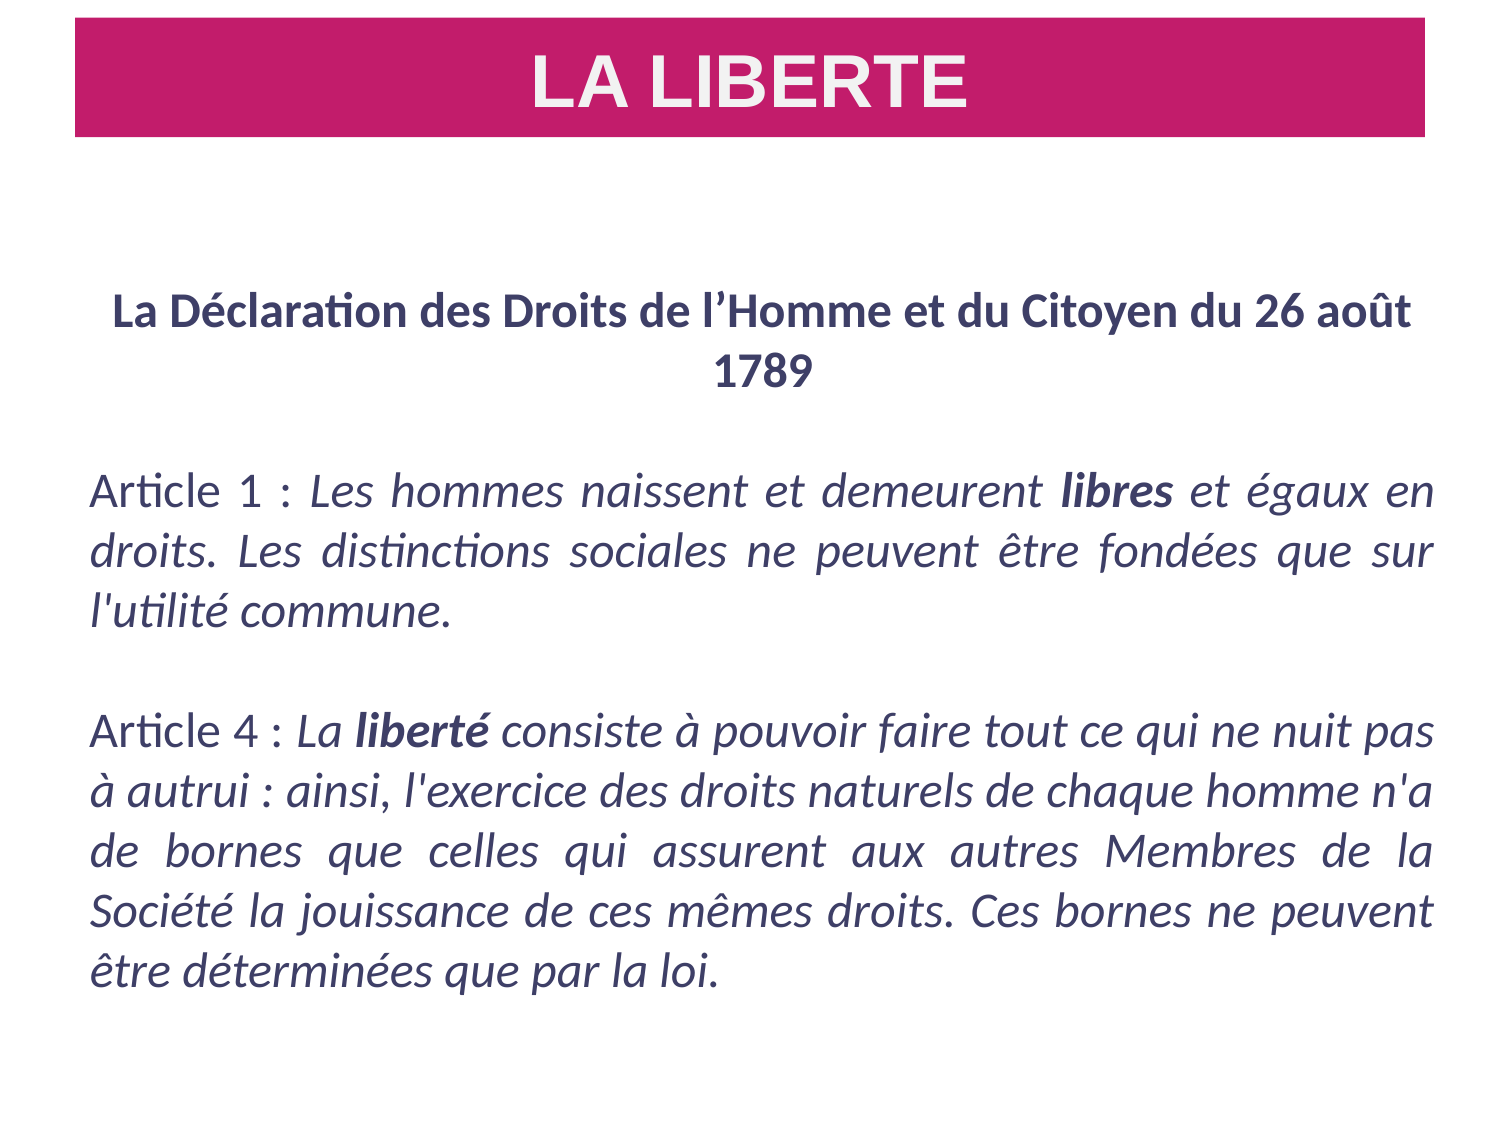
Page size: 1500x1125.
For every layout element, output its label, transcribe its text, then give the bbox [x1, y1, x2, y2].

text_box La Déclaration des Droits de l’Homme et du Citoyen du 26 août 1789 Article 1 : Les hommes naissent et demeurent libres et égaux en droits. Les distinctions sociales ne peuvent être fondées que sur l'utilité commune. Article 4 : La liberté consiste à pouvoir faire tout ce qui ne nuit pas à autrui : ainsi, l'exercice des droits naturels de chaque homme n'a de bornes que celles qui assurent aux autres Membres de la Société la jouissance de ces mêmes droits. Ces bornes ne peuvent être déterminées que par la loi. [74, 189, 1451, 1044]
text_box LA LIBERTE [75, 17, 1425, 138]
